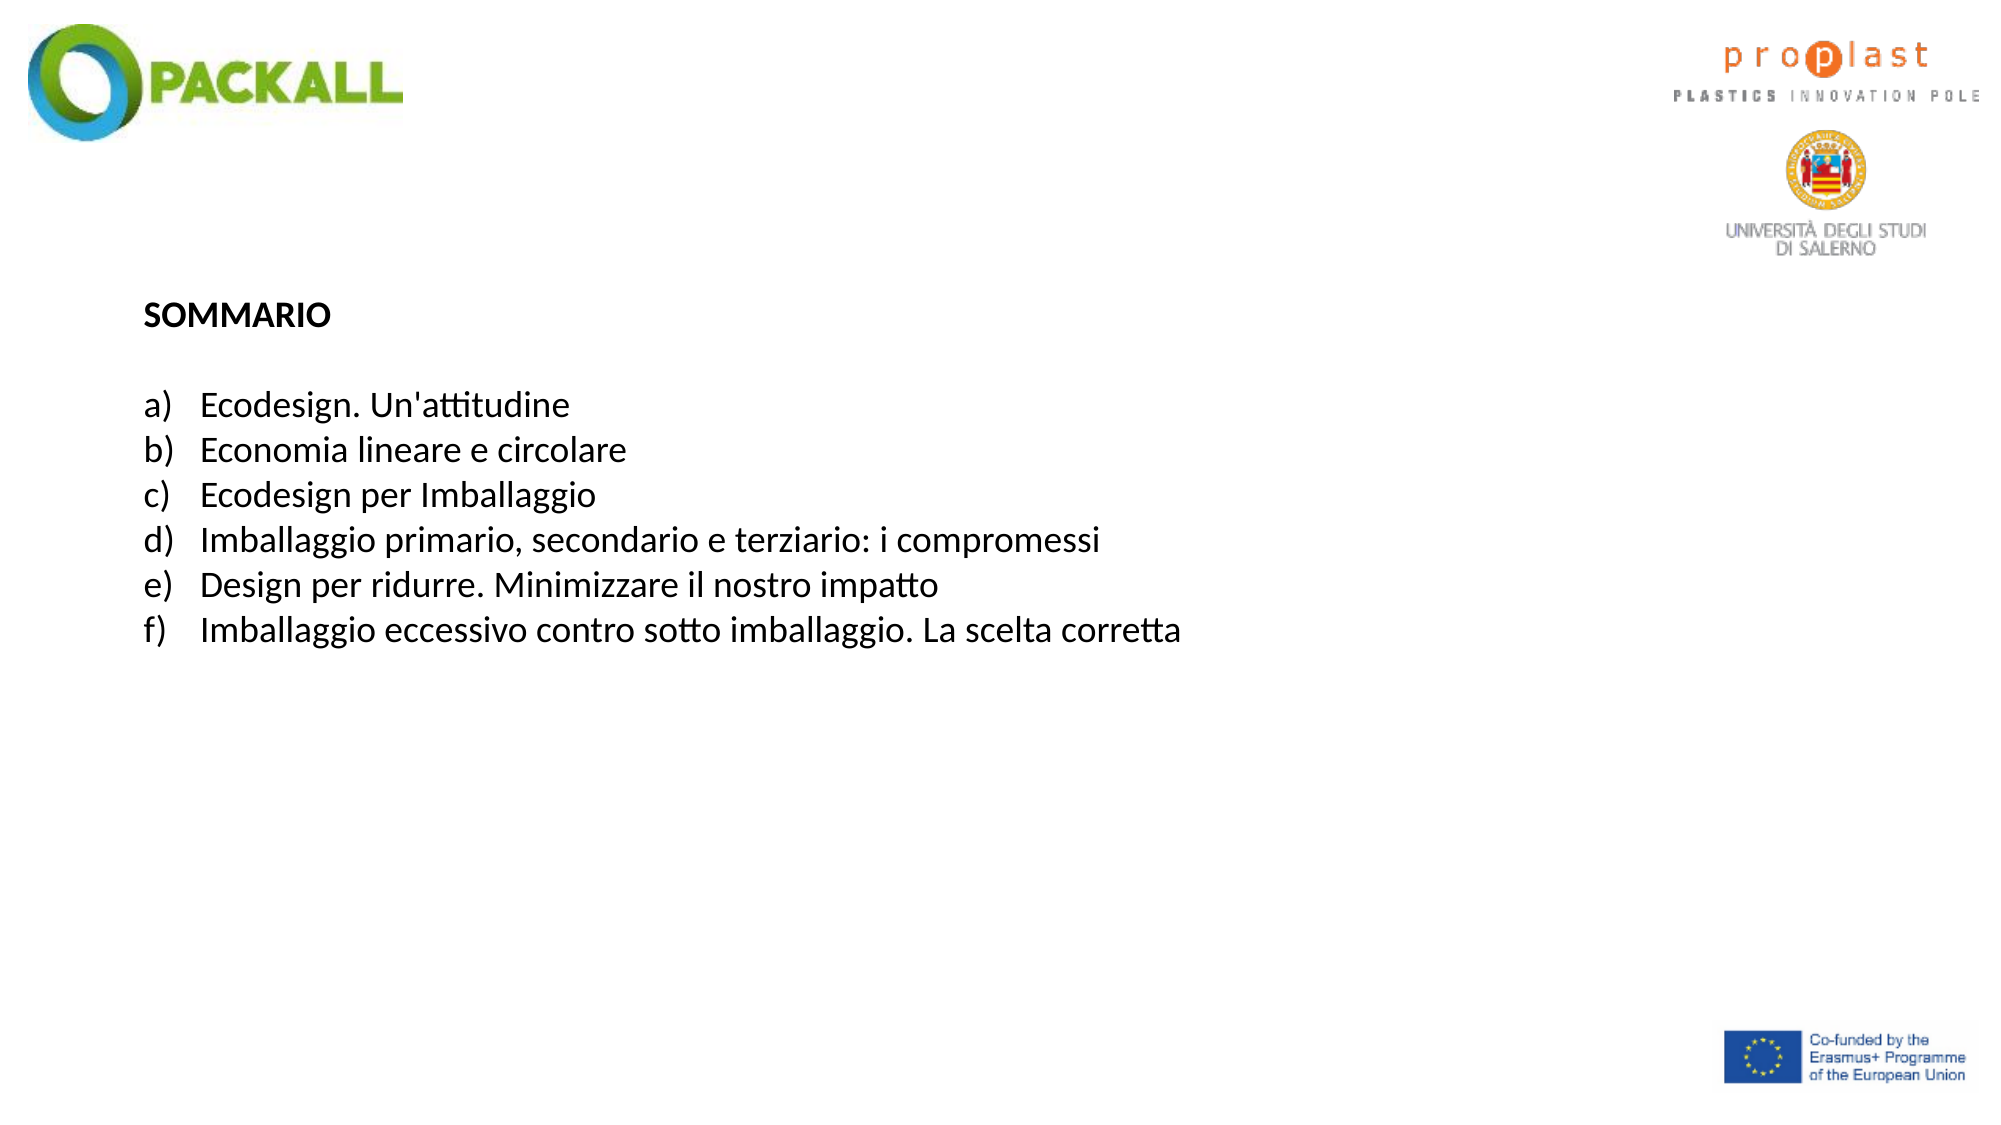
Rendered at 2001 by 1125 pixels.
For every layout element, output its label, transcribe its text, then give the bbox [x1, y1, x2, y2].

text_box SOMMARIO Ecodesign. Un'attitudine Economia lineare e circolare Ecodesign per Imballaggio Imballaggio primario, secondario e terziario: i compromessi Design per ridurre. Minimizzare il nostro impatto Imballaggio eccessivo contro sotto imballaggio. La scelta corretta [128, 282, 1520, 658]
picture [1712, 1020, 1979, 1094]
picture [28, 24, 403, 143]
picture [1674, 24, 1979, 119]
picture [1713, 129, 1940, 258]
